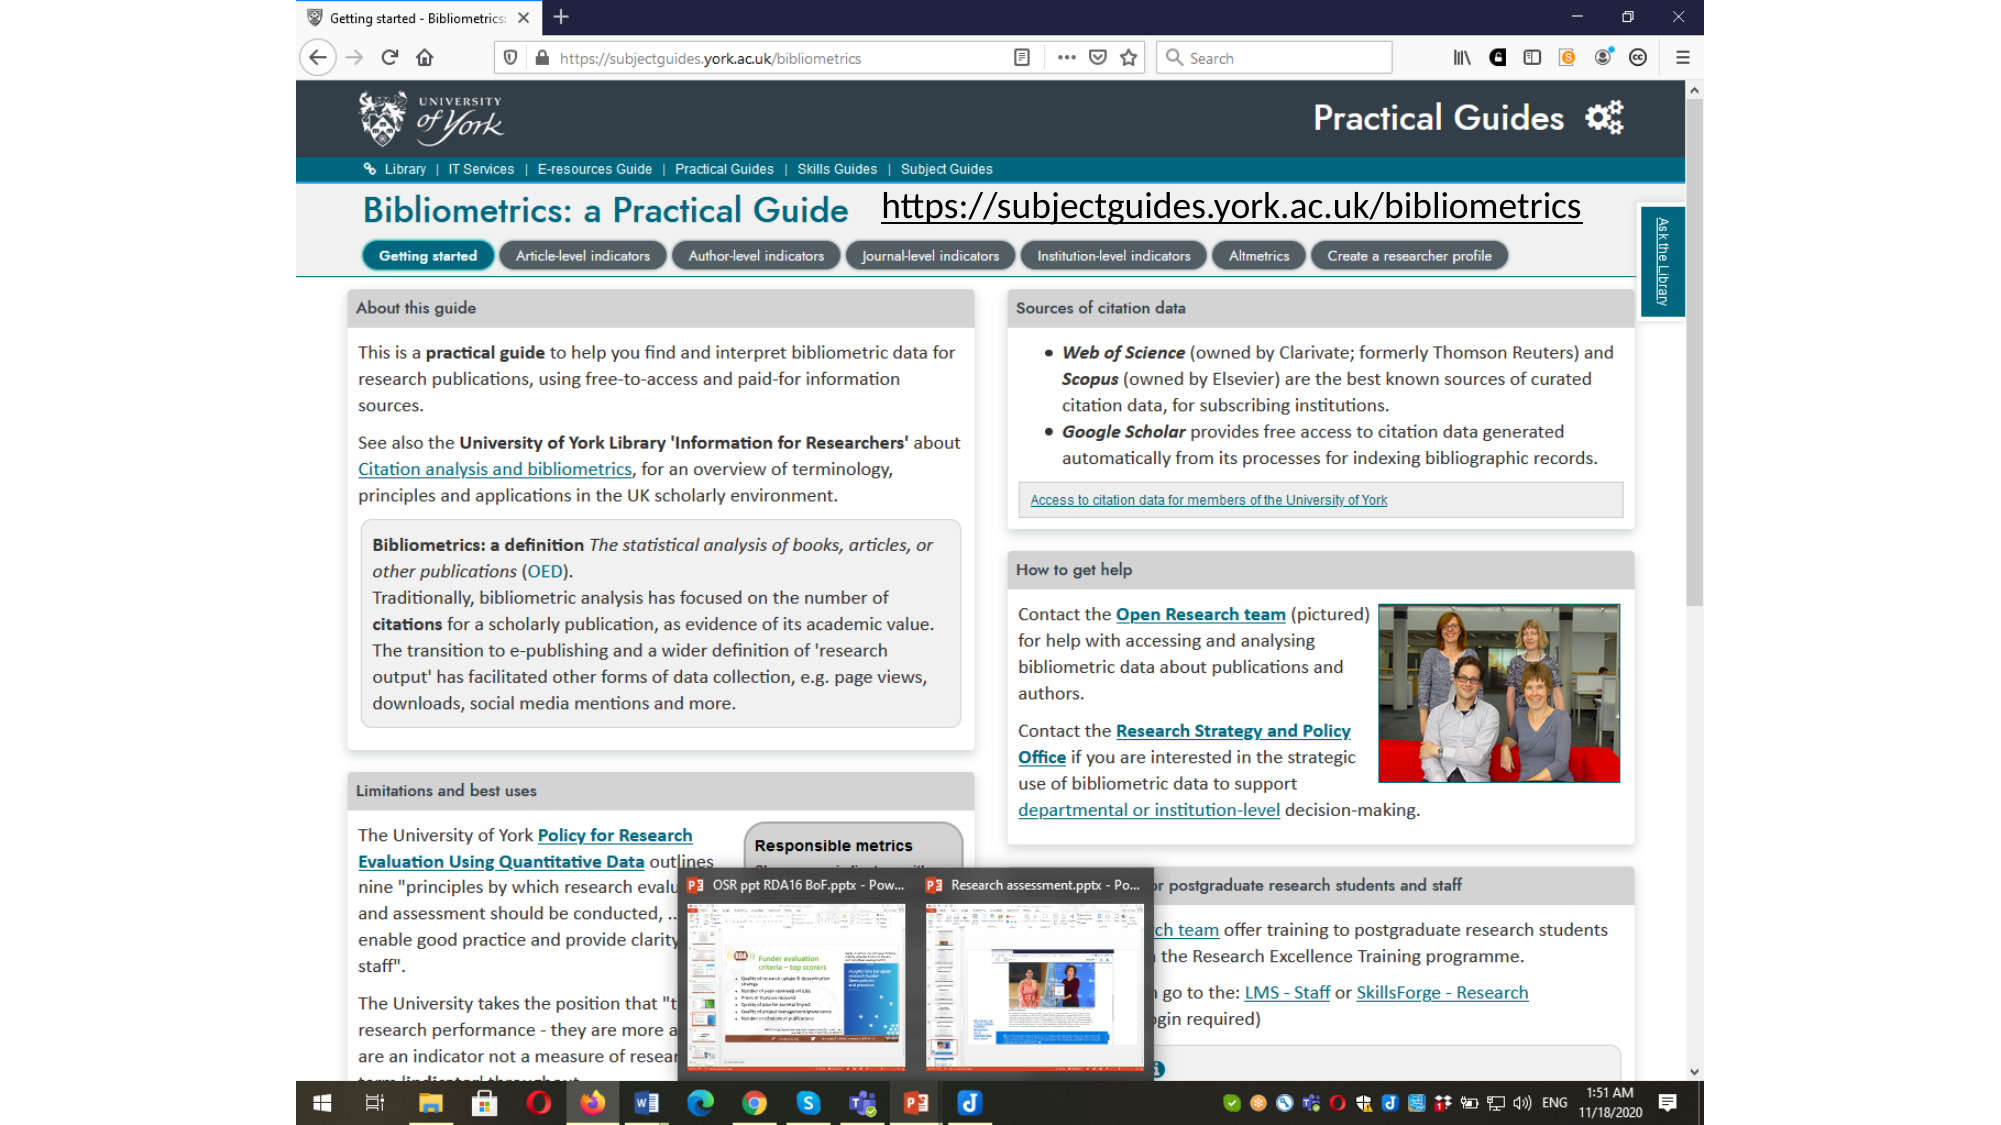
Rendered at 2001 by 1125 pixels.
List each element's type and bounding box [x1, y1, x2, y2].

picture [722, 165, 727, 173]
picture [805, 165, 811, 173]
picture [815, 165, 822, 173]
picture [628, 167, 636, 173]
picture [296, 0, 1704, 1125]
picture [757, 165, 762, 173]
picture [485, 167, 496, 173]
picture [702, 165, 712, 173]
picture [924, 167, 931, 175]
picture [849, 167, 858, 173]
picture [915, 165, 921, 173]
picture [365, 163, 376, 174]
picture [976, 165, 981, 173]
